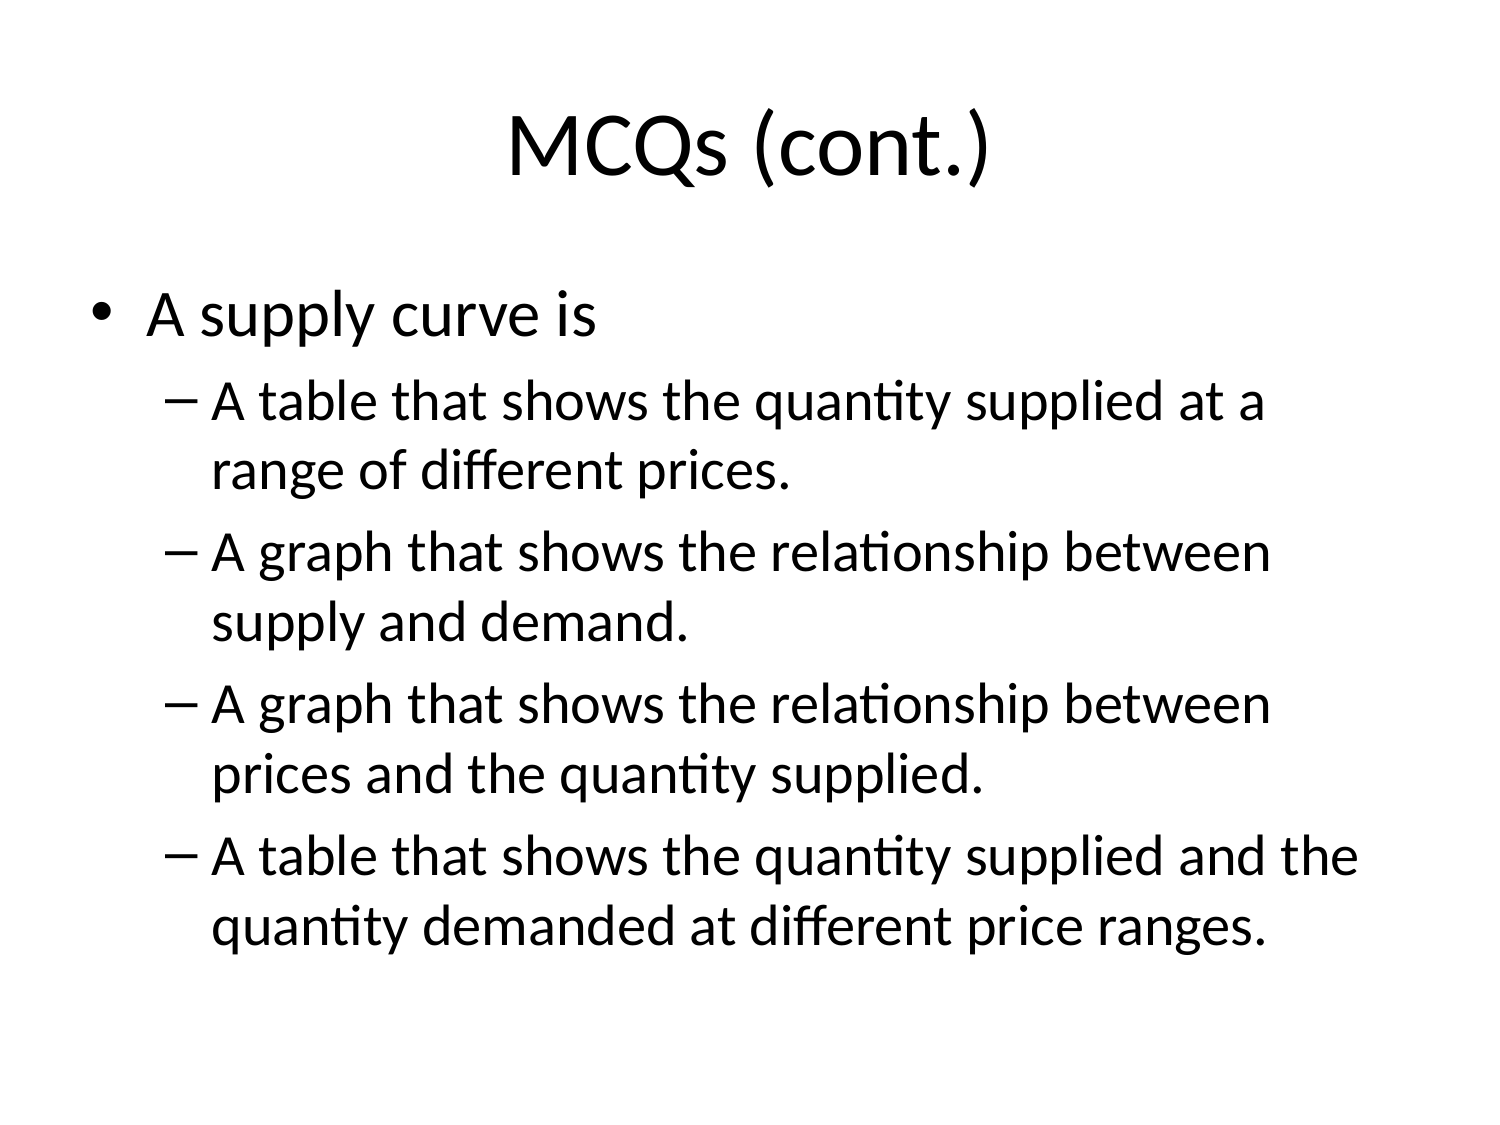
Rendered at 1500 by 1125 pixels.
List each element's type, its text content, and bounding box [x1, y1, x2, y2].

list A supply curve is A table that shows the quantity supplied at a range of different prices. A graph that shows the relationship between supply and demand. A graph that shows the relationship between prices and the quantity supplied. A table that shows the quantity supplied and the quantity demanded at different price ranges. [75, 262, 1425, 1005]
title MCQs (cont.) [75, 45, 1425, 233]
